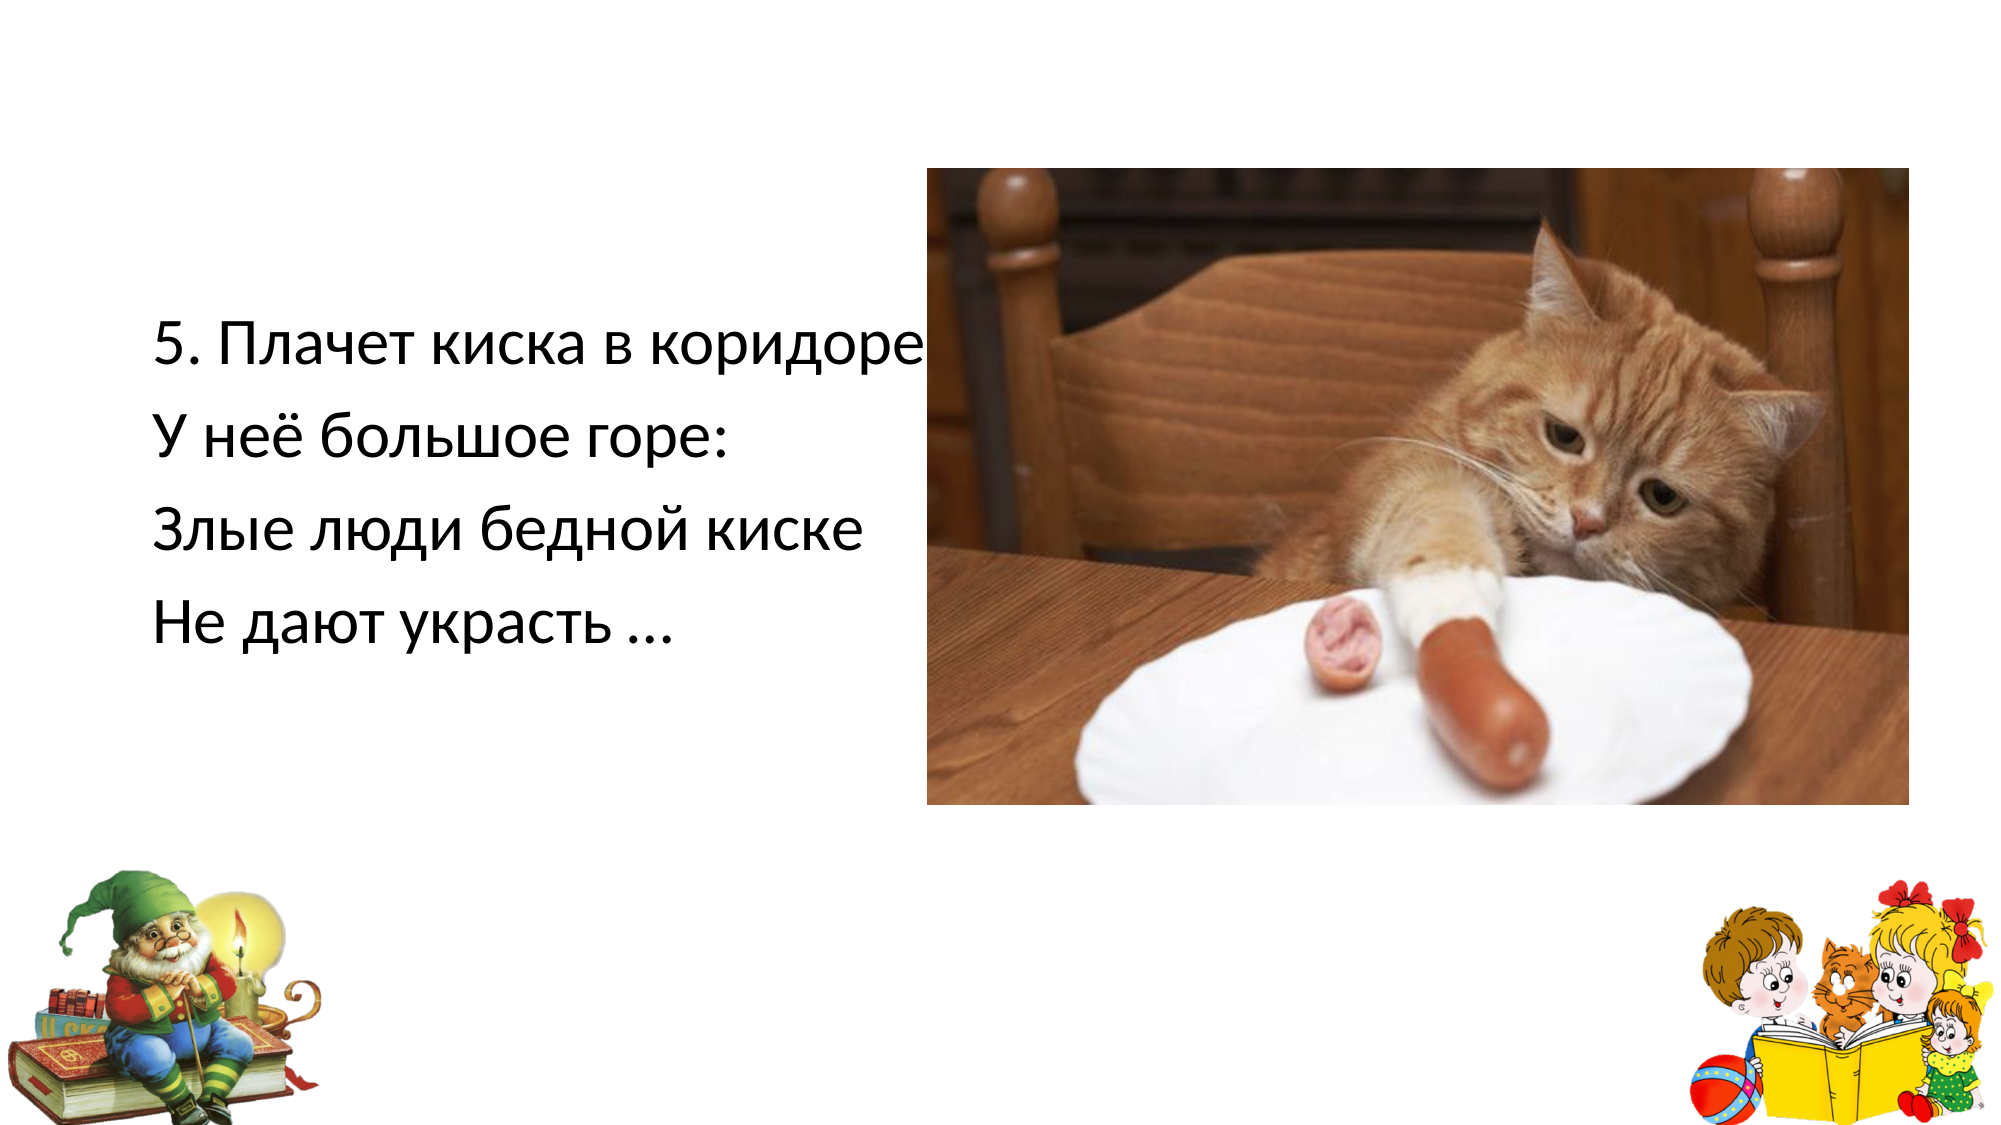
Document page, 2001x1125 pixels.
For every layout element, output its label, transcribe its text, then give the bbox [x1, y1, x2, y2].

list 5. Плачет киска в коридоре. У неё большое горе: Злые люди бедной киске Не дают украсть … [137, 299, 988, 1014]
picture [1682, 843, 2000, 1125]
picture [7, 843, 325, 1125]
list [927, 168, 1909, 805]
